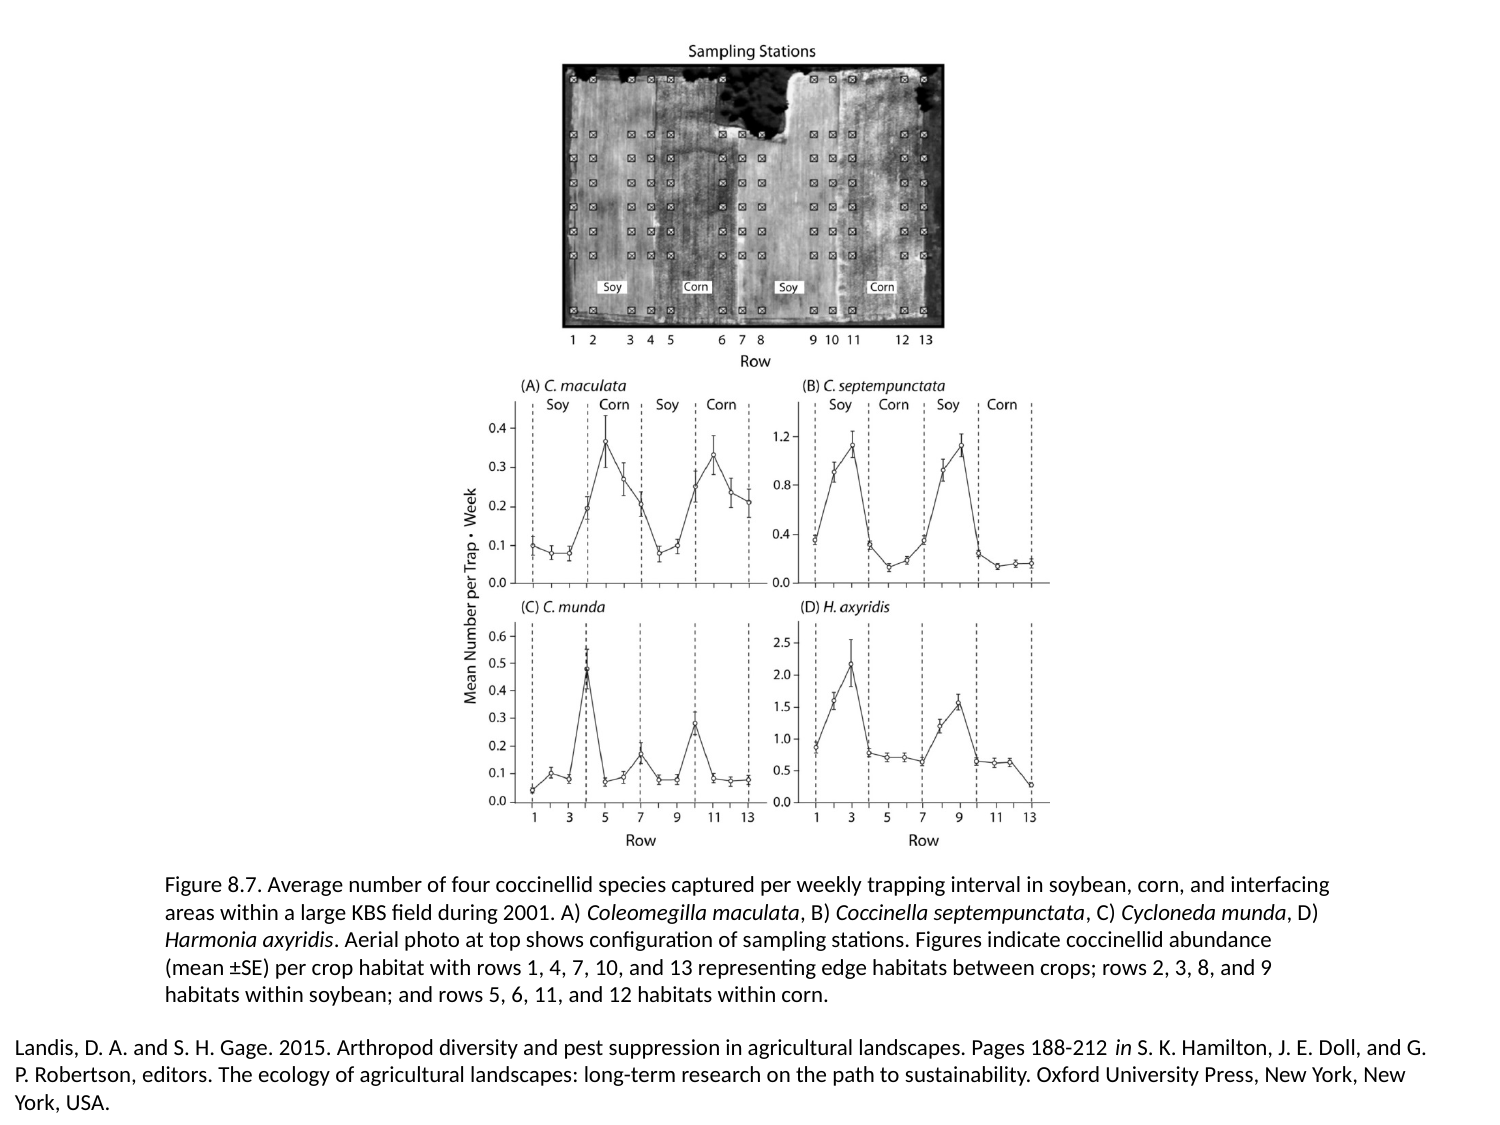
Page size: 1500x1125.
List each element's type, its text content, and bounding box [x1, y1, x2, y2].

text_box Figure 8.7. Average number of four coccinellid species captured per weekly trapping interval in soybean, corn, and interfacing areas within a large KBS field during 2001. A) Coleomegilla maculata, B) Coccinella septempunctata, C) Cycloneda munda, D) Harmonia axyridis. Aerial photo at top shows configuration of sampling stations. Figures indicate coccinellid abundance (mean ±SE) per crop habitat with rows 1, 4, 7, 10, and 13 representing edge habitats between crops; rows 2, 3, 8, and 9 habitats within soybean; and rows 5, 6, 11, and 12 habitats within corn. [149, 862, 1350, 1015]
picture [449, 42, 1051, 851]
text_box Landis, D. A. and S. H. Gage. 2015. Arthropod diversity and pest suppression in agricultural landscapes. Pages 188-212 in S. K. Hamilton, J. E. Doll, and G. P. Robertson, editors. The ecology of agricultural landscapes: long-term research on the path to sustainability. Oxford University Press, New York, New York, USA. [0, 1025, 1450, 1123]
